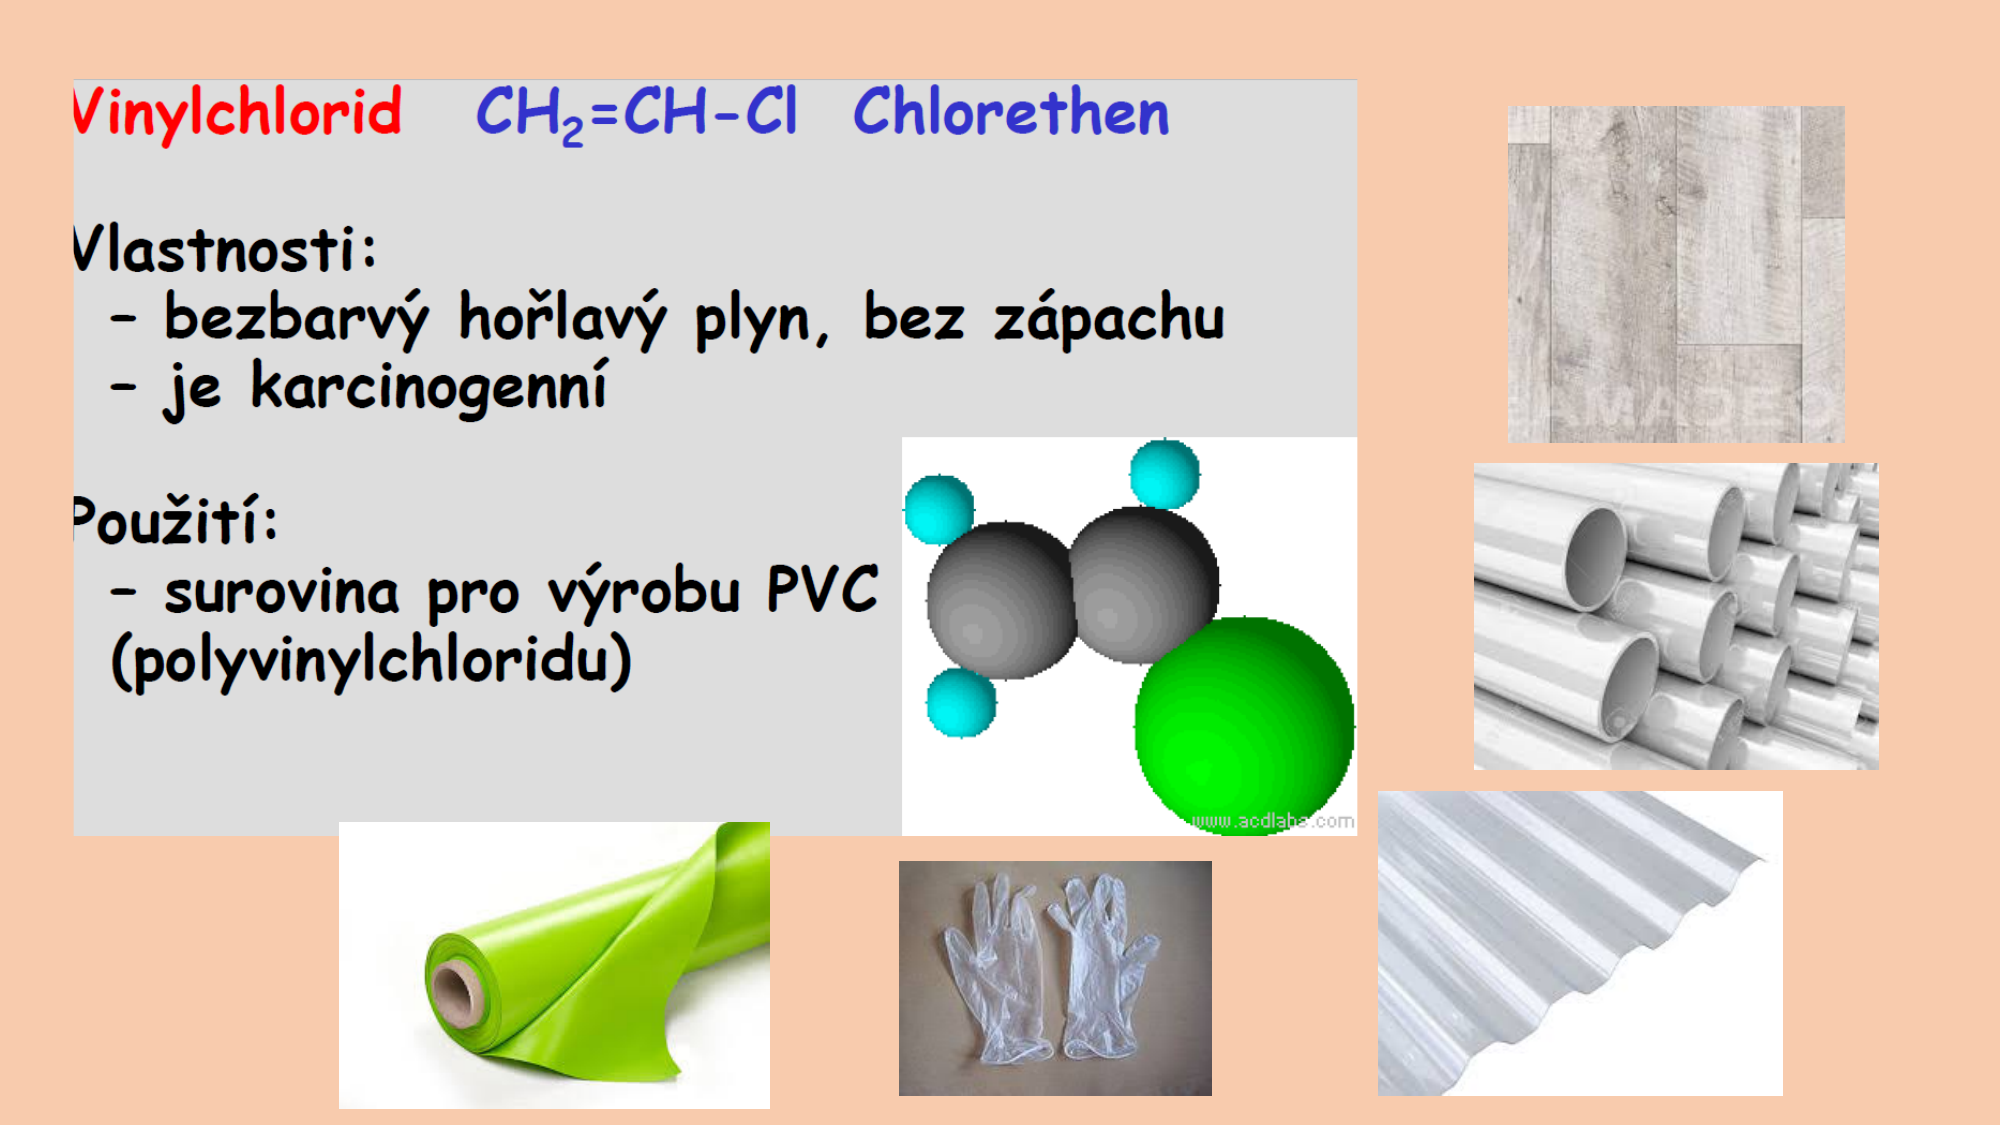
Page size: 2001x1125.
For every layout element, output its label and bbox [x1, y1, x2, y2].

picture [1508, 106, 1845, 443]
picture [898, 861, 1212, 1096]
picture [1378, 791, 1783, 1096]
picture [1474, 463, 1879, 770]
picture [73, 79, 1358, 1109]
